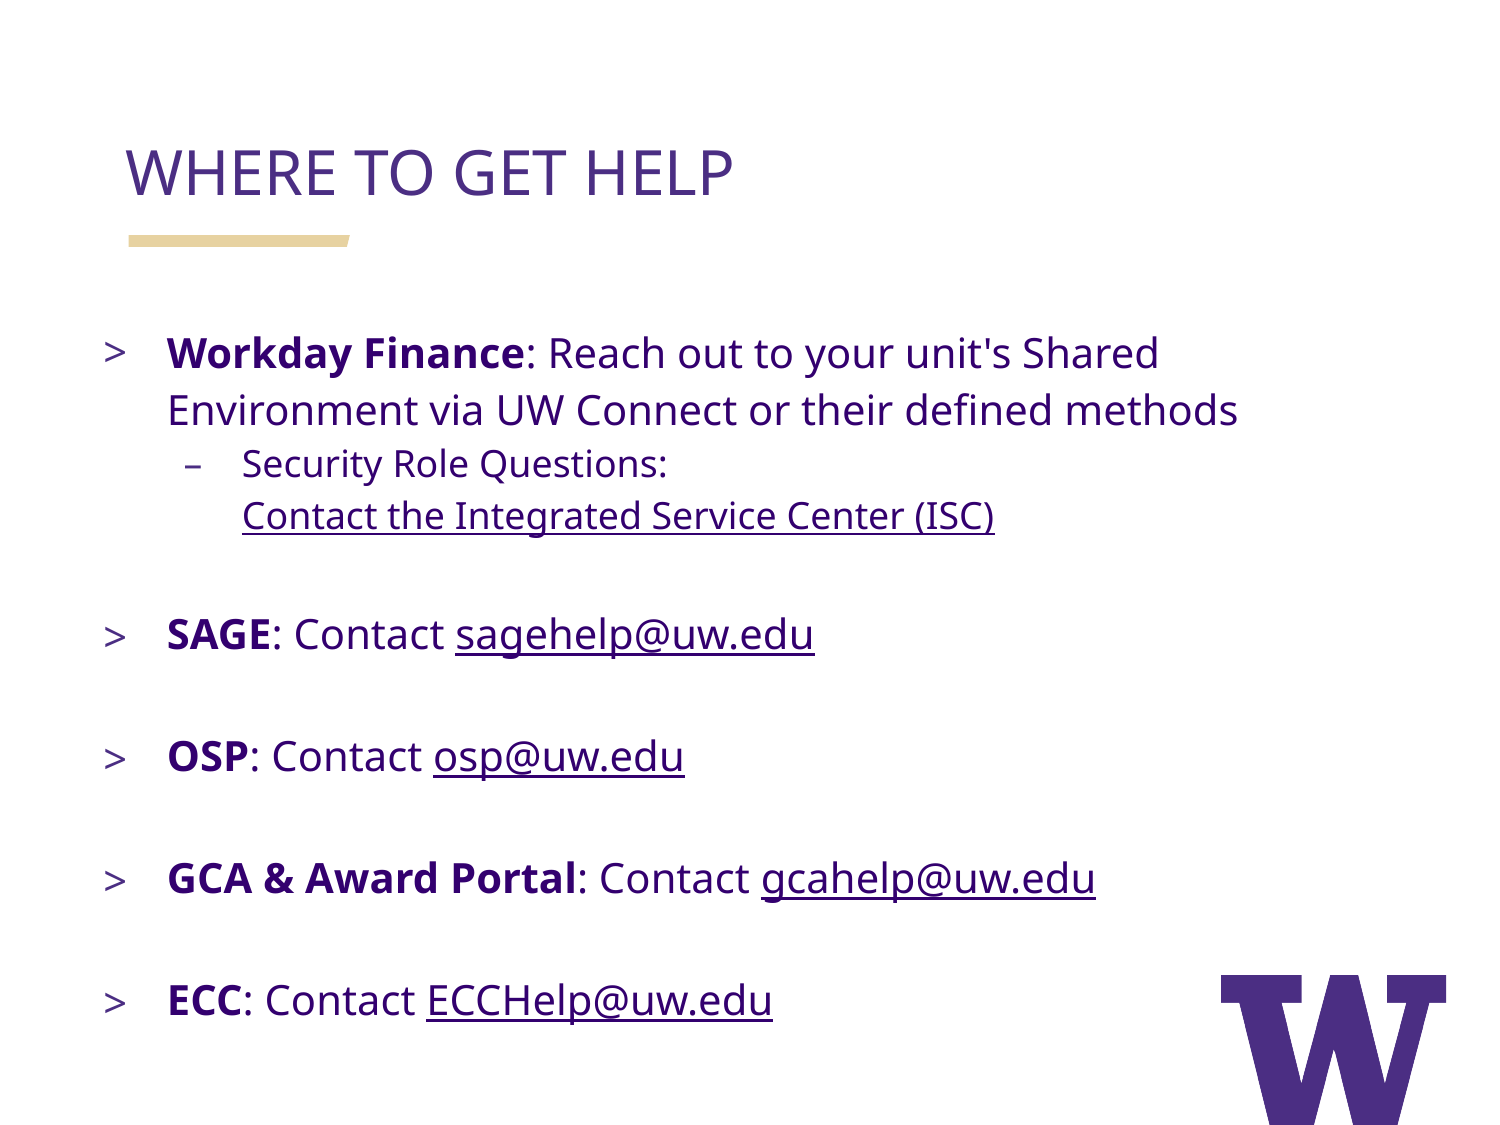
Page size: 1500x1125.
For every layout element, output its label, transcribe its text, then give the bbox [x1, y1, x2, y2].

picture [1221, 975, 1447, 1125]
list WHERE TO GET HELP [110, 60, 1453, 224]
picture [128, 235, 350, 247]
list Workday Finance: Reach out to your unit's Shared Environment via UW Connect or their defined methods Security Role Questions: Contact the Integrated Service Center (ISC) SAGE: Contact sagehelp@uw.edu OSP: Contact osp@uw.edu GCA & Award Portal: Contact gcahelp@uw.edu ECC: Contact ECCHelp@uw.edu [76, 304, 1436, 977]
